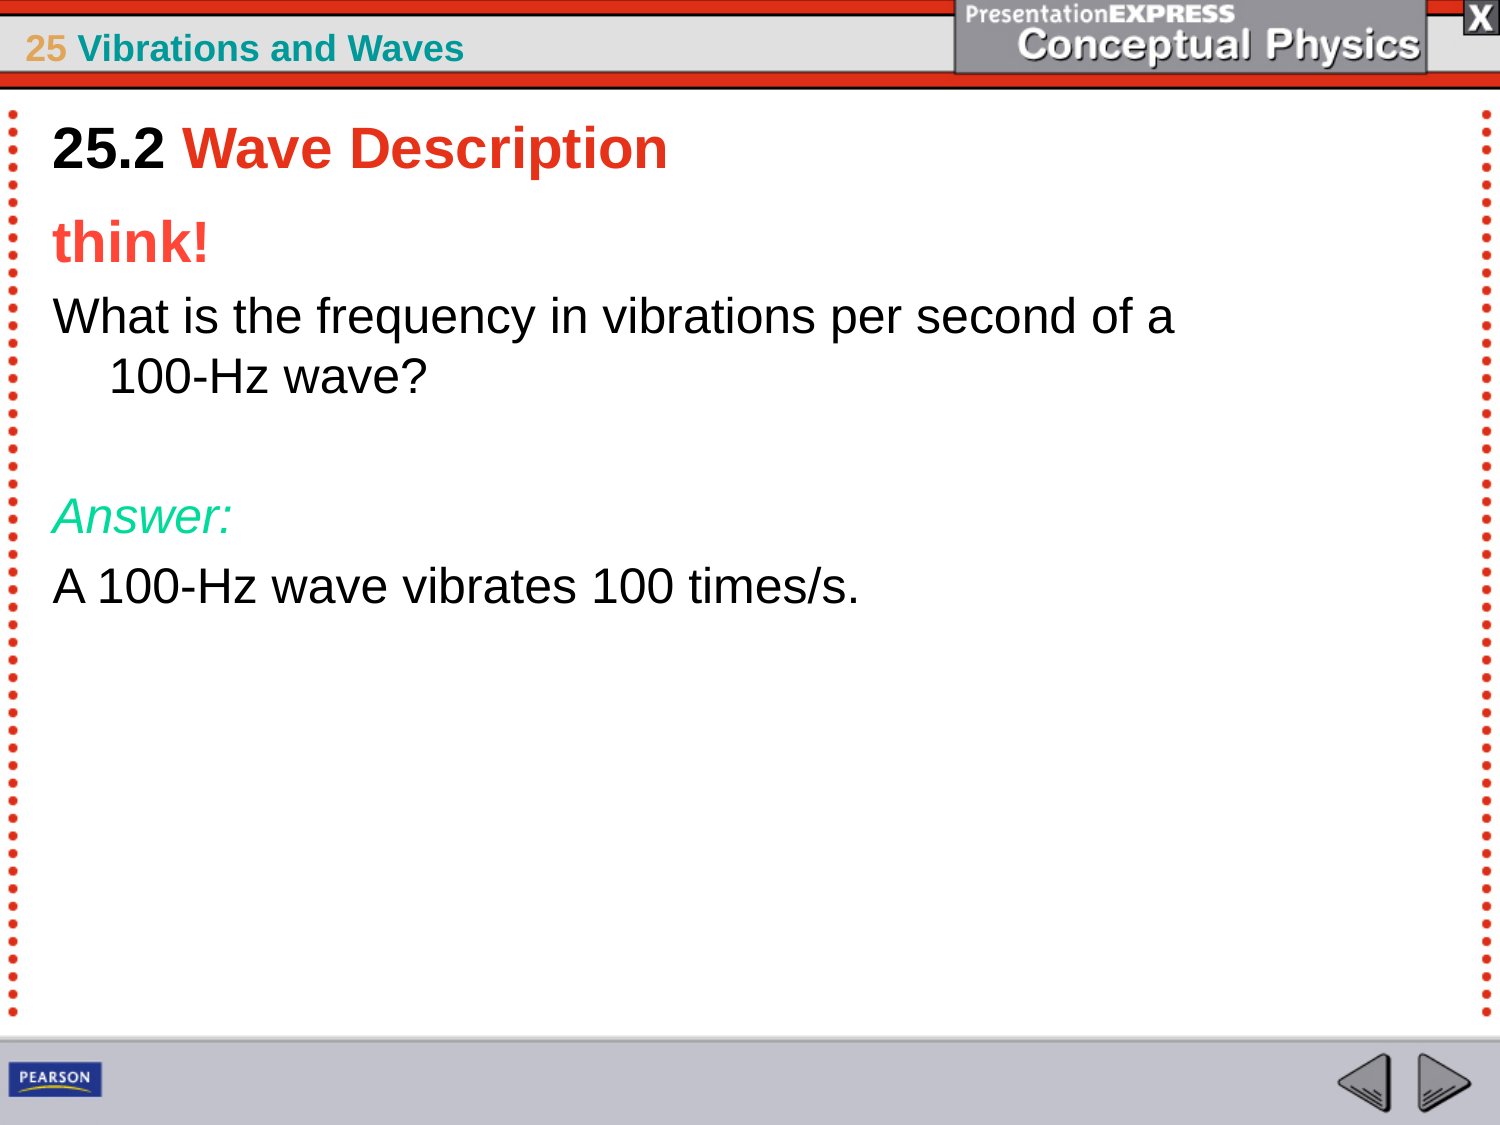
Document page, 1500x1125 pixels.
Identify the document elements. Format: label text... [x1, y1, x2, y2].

picture [0, 0, 1500, 1125]
text_box 25.2 Wave Description [37, 102, 1463, 188]
list think! What is the frequency in vibrations per second of a 100-Hz wave? Answer: A 100-Hz wave vibrates 100 times/s. [37, 196, 1275, 629]
